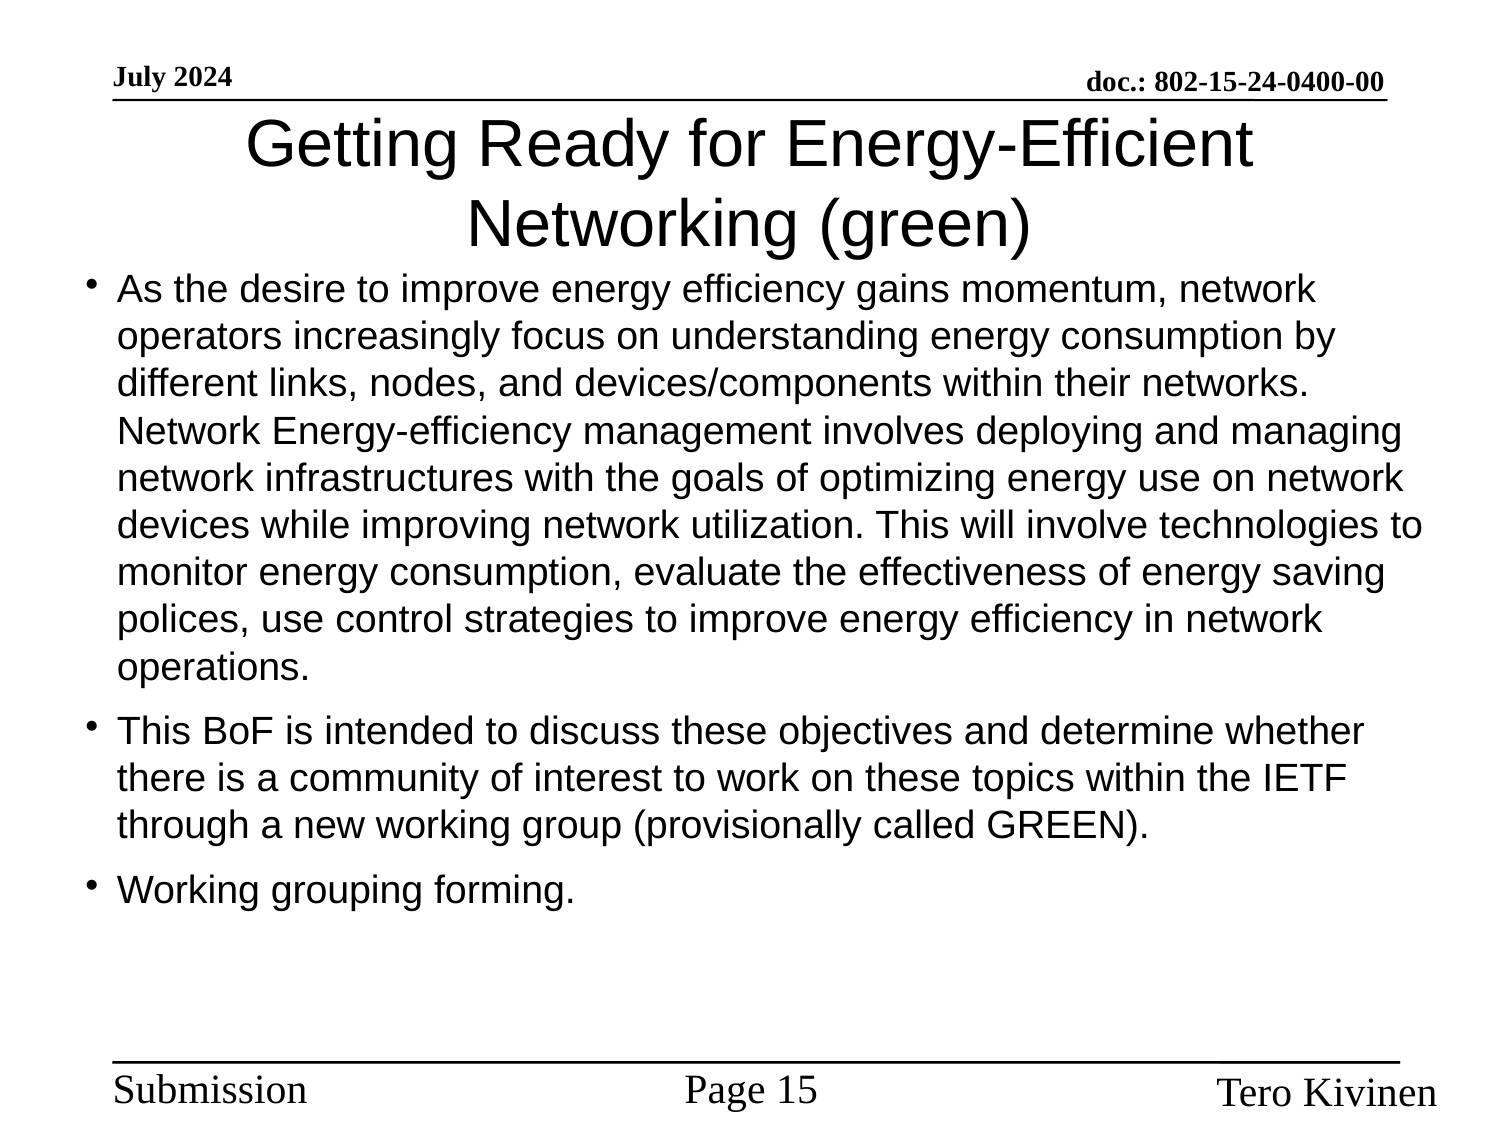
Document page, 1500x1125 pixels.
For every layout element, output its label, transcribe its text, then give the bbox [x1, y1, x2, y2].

title Getting Ready for Energy-Efficient Networking (green) [75, 86, 1425, 263]
list As the desire to improve energy efficiency gains momentum, network operators increasingly focus on understanding energy consumption by different links, nodes, and devices/components within their networks. Network Energy-efficiency management involves deploying and managing network infrastructures with the goals of optimizing energy use on network devices while improving network utilization. This will involve technologies to monitor energy consumption, evaluate the effectiveness of energy saving polices, use control strategies to improve energy efficiency in network operations. This BoF is intended to discuss these objectives and determine whether there is a community of interest to work on these topics within the IETF through a new working group (provisionally called GREEN). Working grouping forming. [75, 263, 1425, 916]
